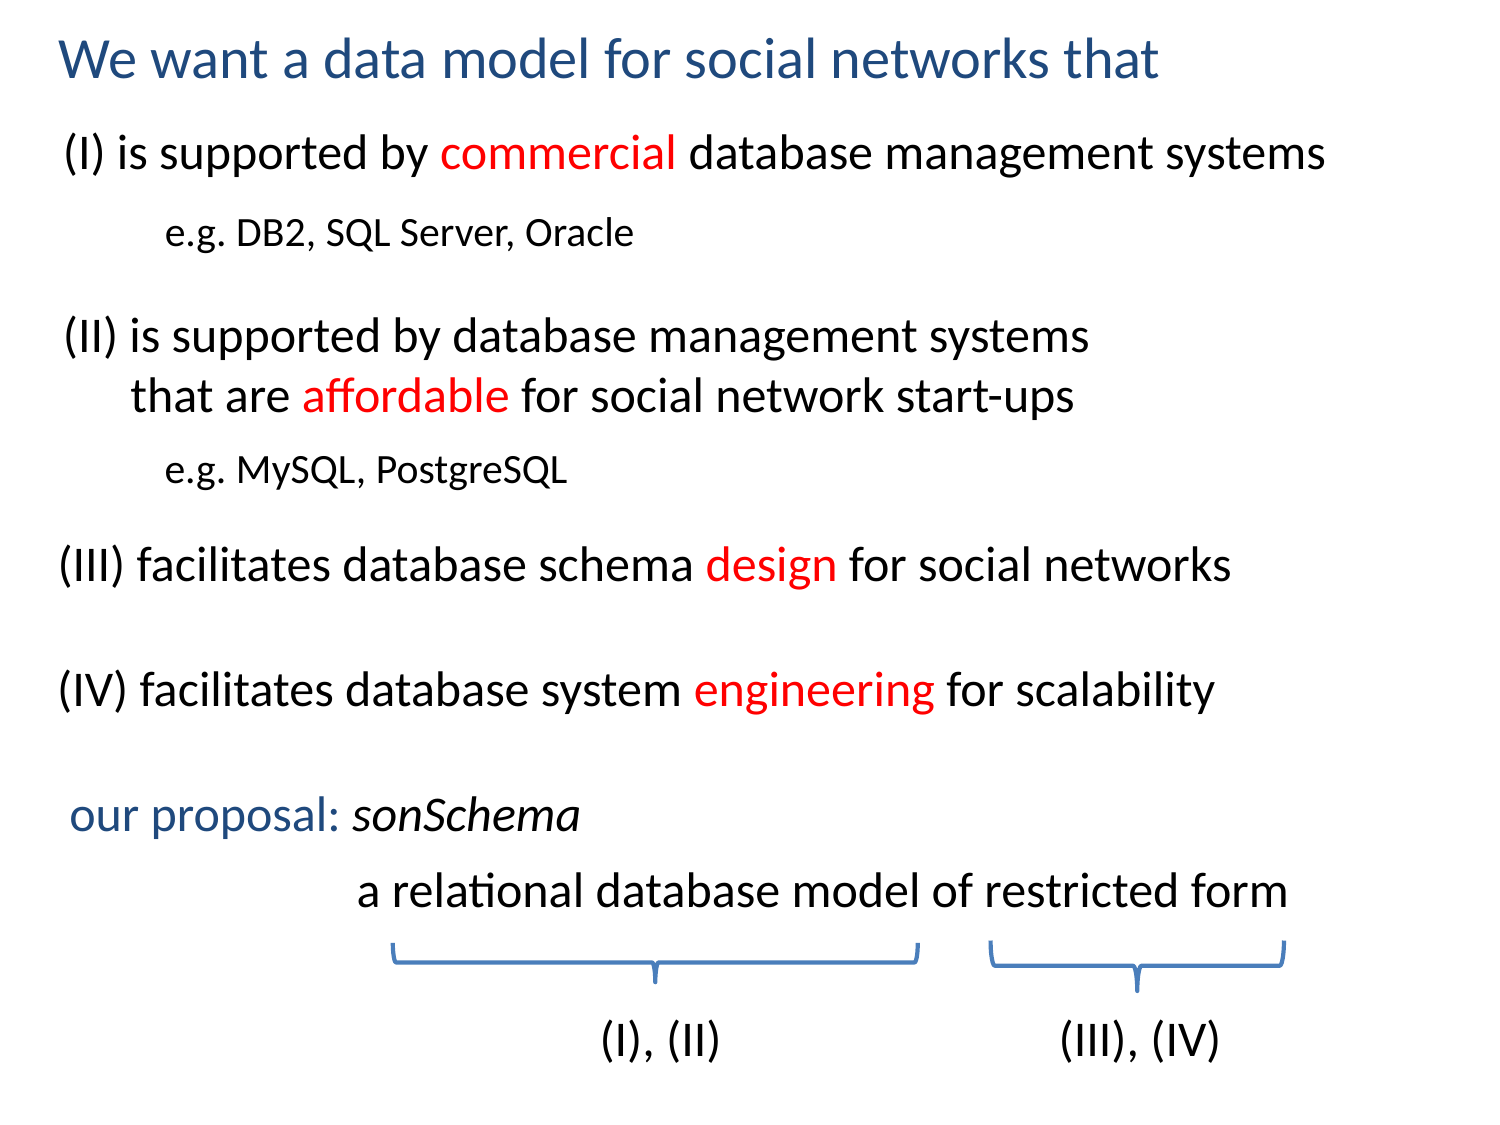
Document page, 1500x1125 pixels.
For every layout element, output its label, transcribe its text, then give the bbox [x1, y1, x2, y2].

text_box (I), (II) [584, 999, 737, 1075]
text_box [392, 942, 919, 983]
text_box (III) facilitates database schema design for social networks [42, 524, 1247, 599]
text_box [50, 774, 1310, 926]
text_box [42, 112, 1347, 264]
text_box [43, 294, 1111, 501]
text_box We want a data model for social networks that [43, 12, 1176, 98]
text_box [989, 940, 1285, 992]
text_box (III), (IV) [1043, 999, 1237, 1075]
text_box (IV) facilitates database system engineering for scalability [42, 649, 1231, 724]
